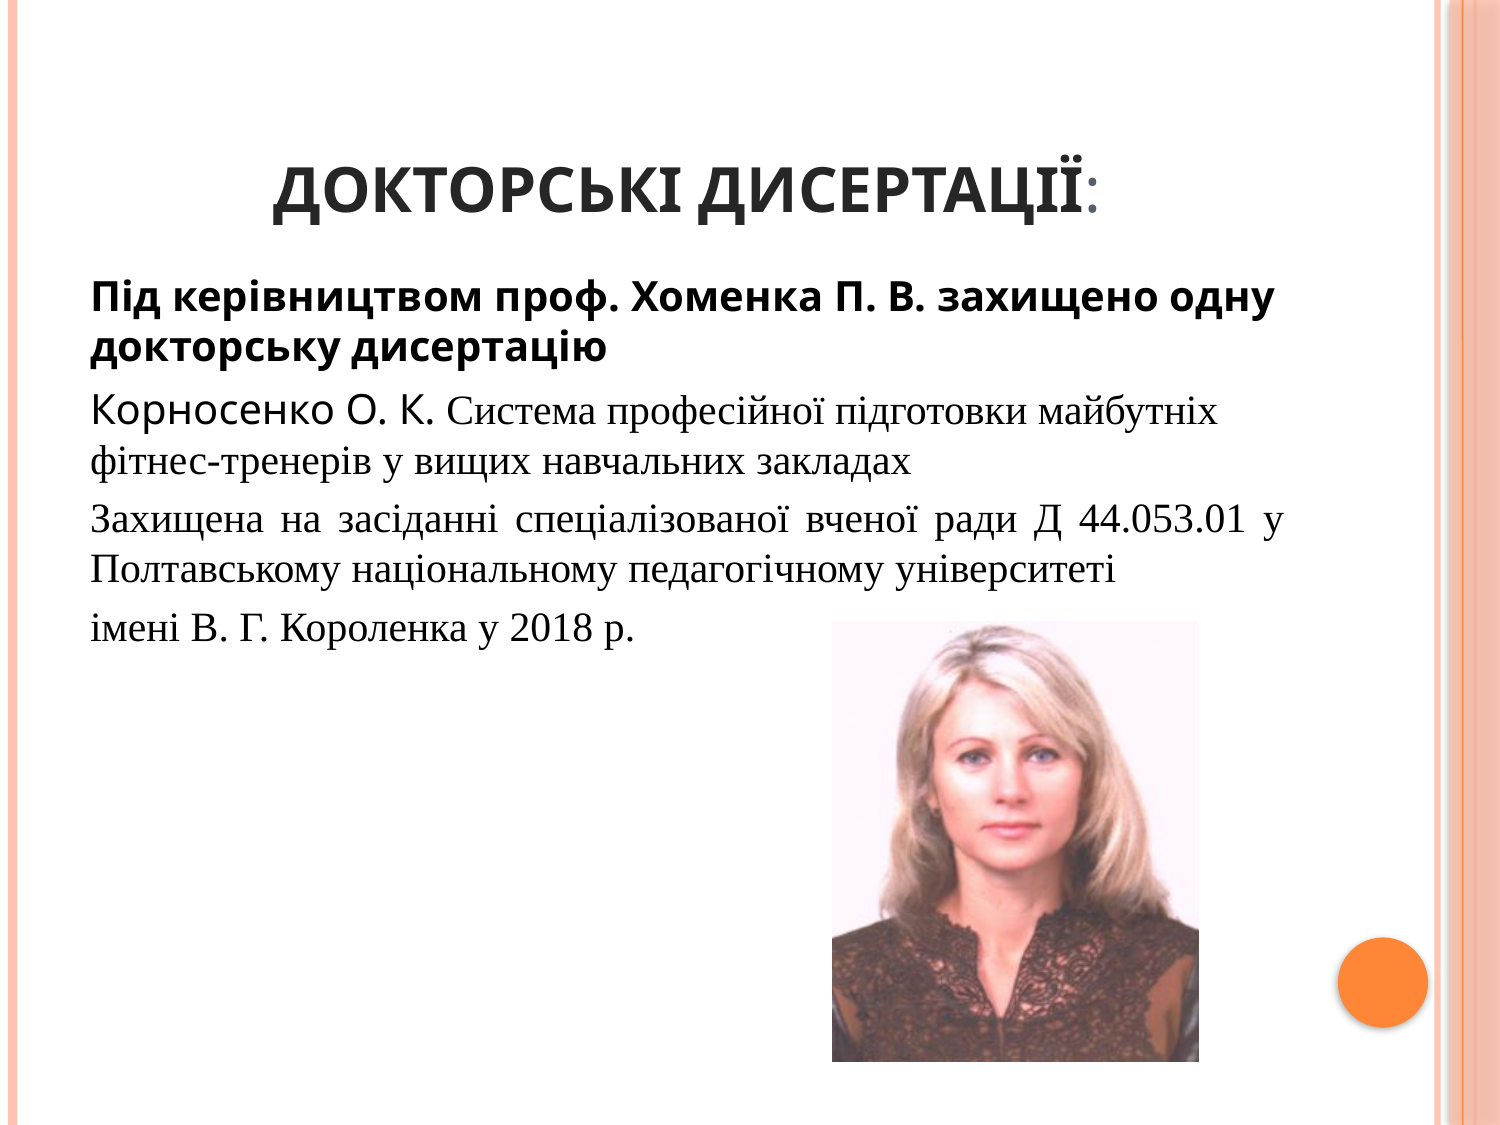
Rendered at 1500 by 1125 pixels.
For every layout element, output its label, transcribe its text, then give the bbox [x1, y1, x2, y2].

list Під керівництвом проф. Хоменка П. В. захищено одну докторську дисертацію Корносенко О. К. Система професійної підготовки майбутніх фітнес-тренерів у вищих навчальних закладах Захищена на засіданні спеціалізованої вченої ради Д 44.053.01 у Полтавському національному педагогічному університеті імені В. Г. Короленка у 2018 р. [75, 262, 1300, 1062]
title Докторські дисертації: [75, 45, 1300, 233]
picture [832, 620, 1199, 1063]
